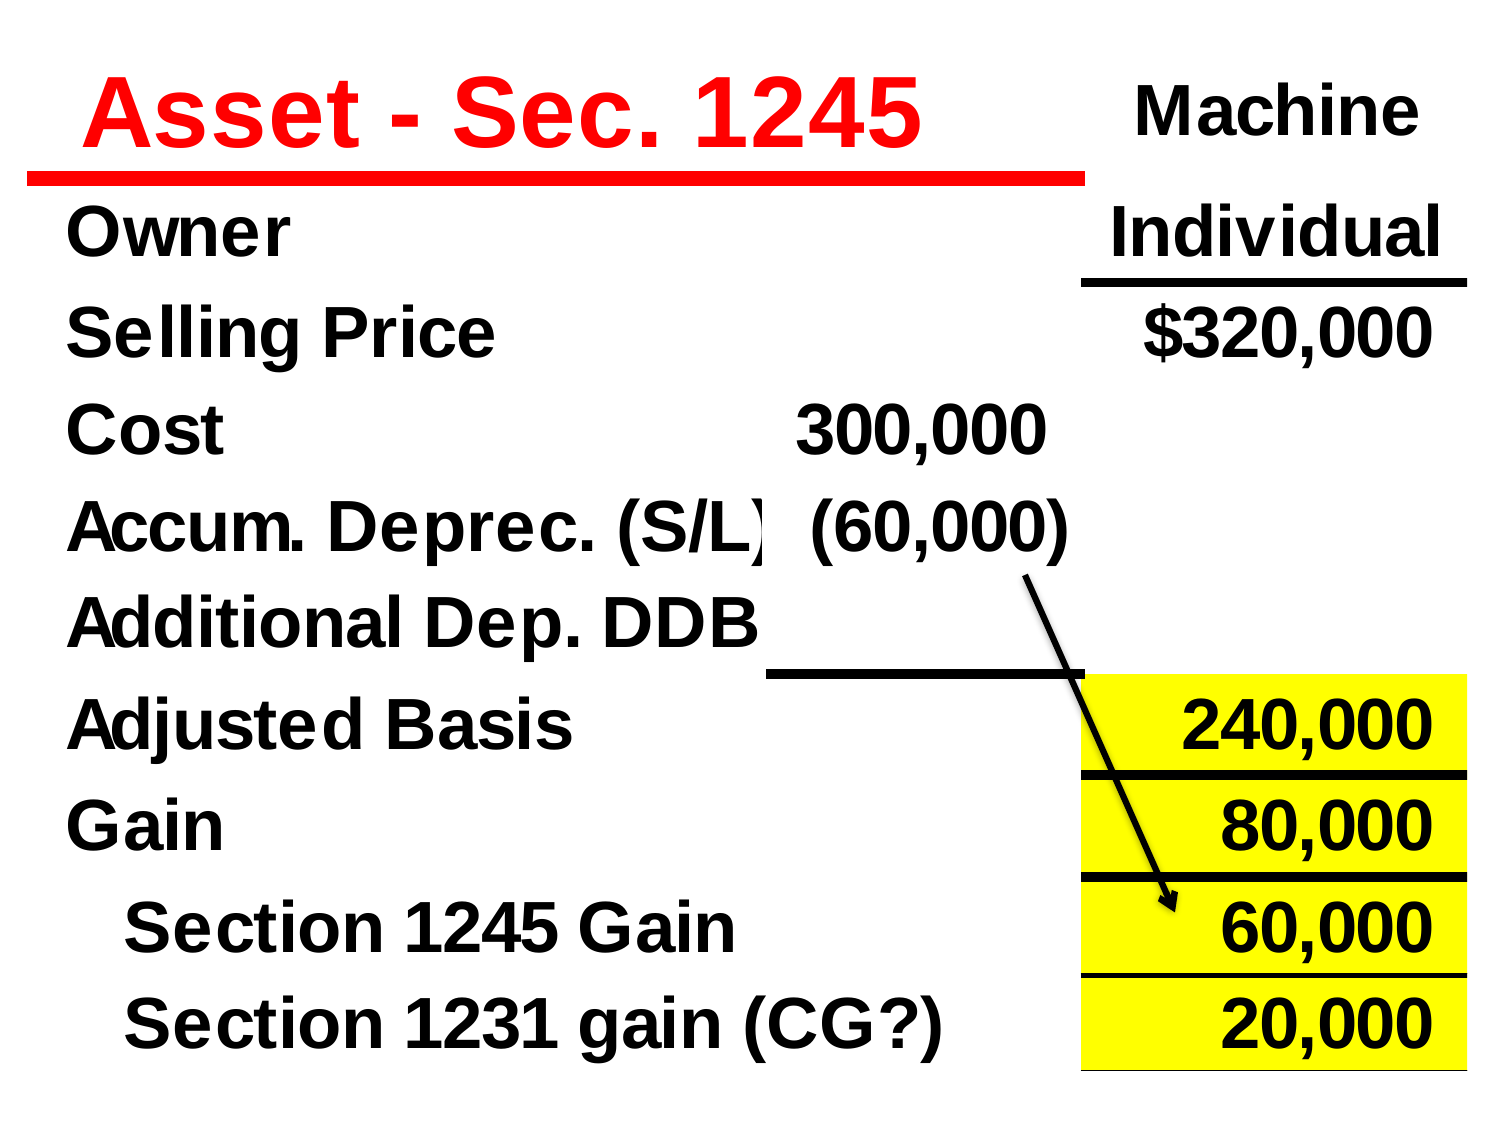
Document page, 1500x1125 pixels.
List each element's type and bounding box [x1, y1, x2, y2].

text_box [930, 668, 1269, 819]
list [26, 40, 1473, 1076]
